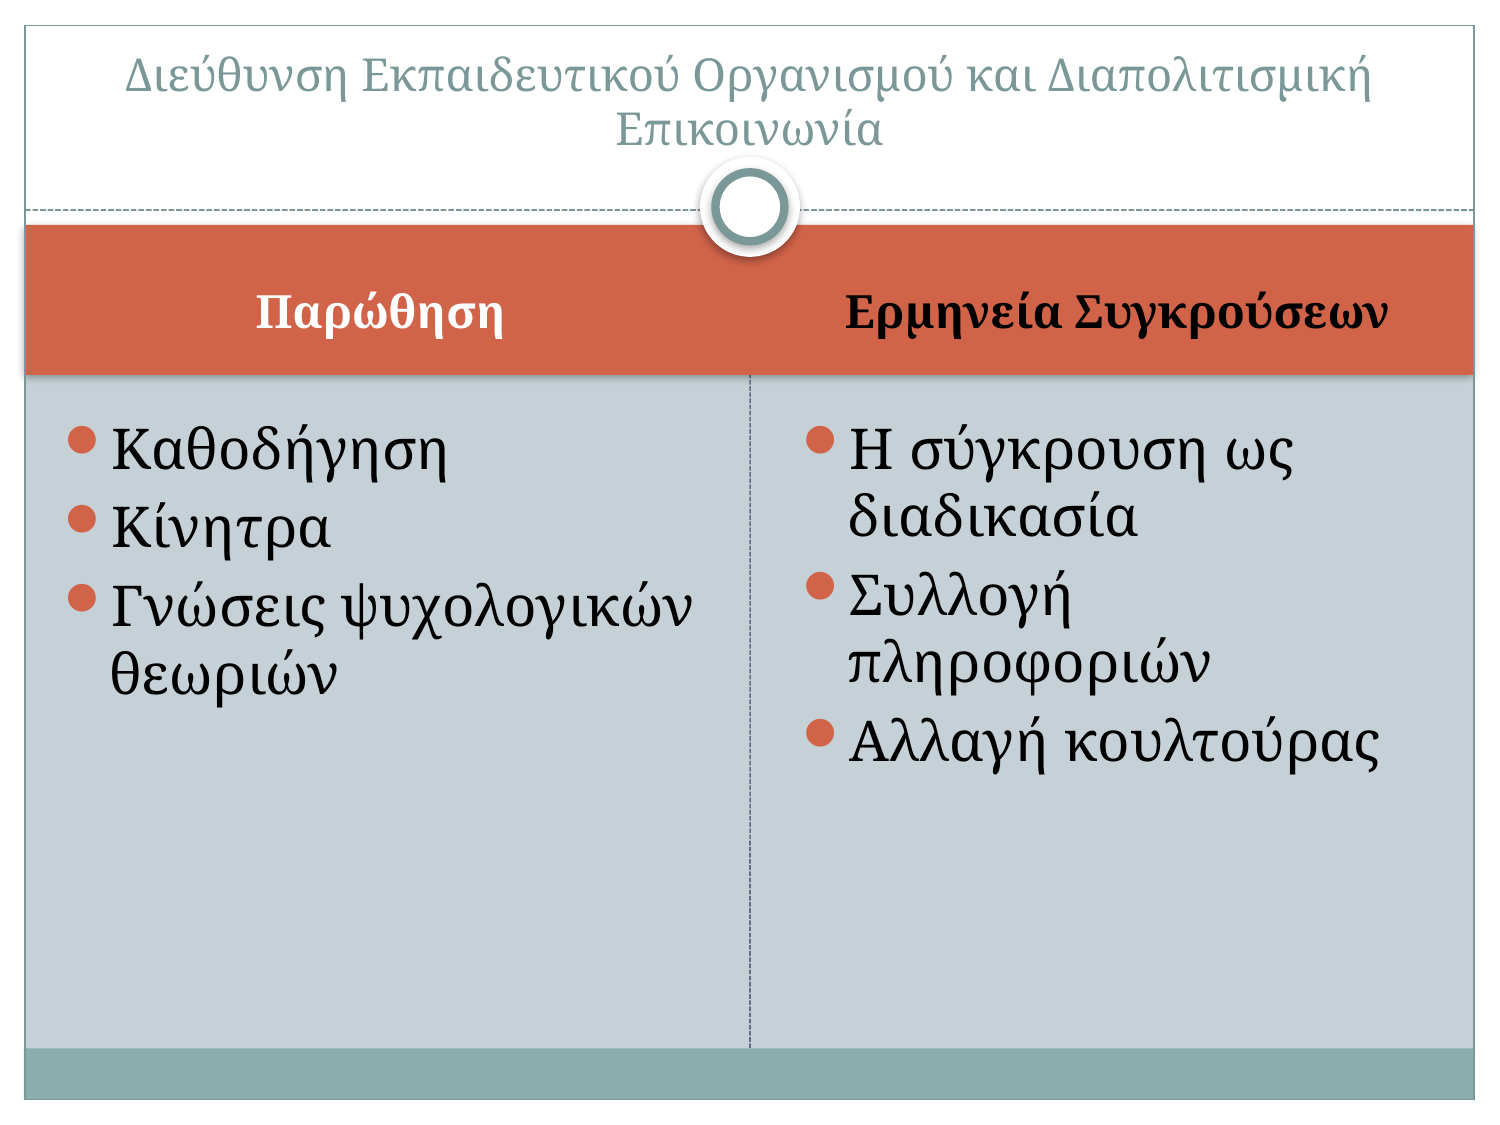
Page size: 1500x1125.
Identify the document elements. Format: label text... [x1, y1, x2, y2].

list Η σύγκρουση ως διαδικασία Συλλογή πληροφοριών Αλλαγή κουλτούρας [787, 405, 1450, 1033]
list Ερμηνεία Συγκρούσεων [785, 249, 1450, 371]
list Καθοδήγηση Κίνητρα Γνώσεις ψυχολογικών θεωριών [49, 405, 713, 1032]
list Παρώθηση [48, 249, 714, 371]
title Διεύθυνση Εκπαιδευτικού Οργανισμού και Διαπολιτισμική Επικοινωνία [49, 37, 1450, 162]
